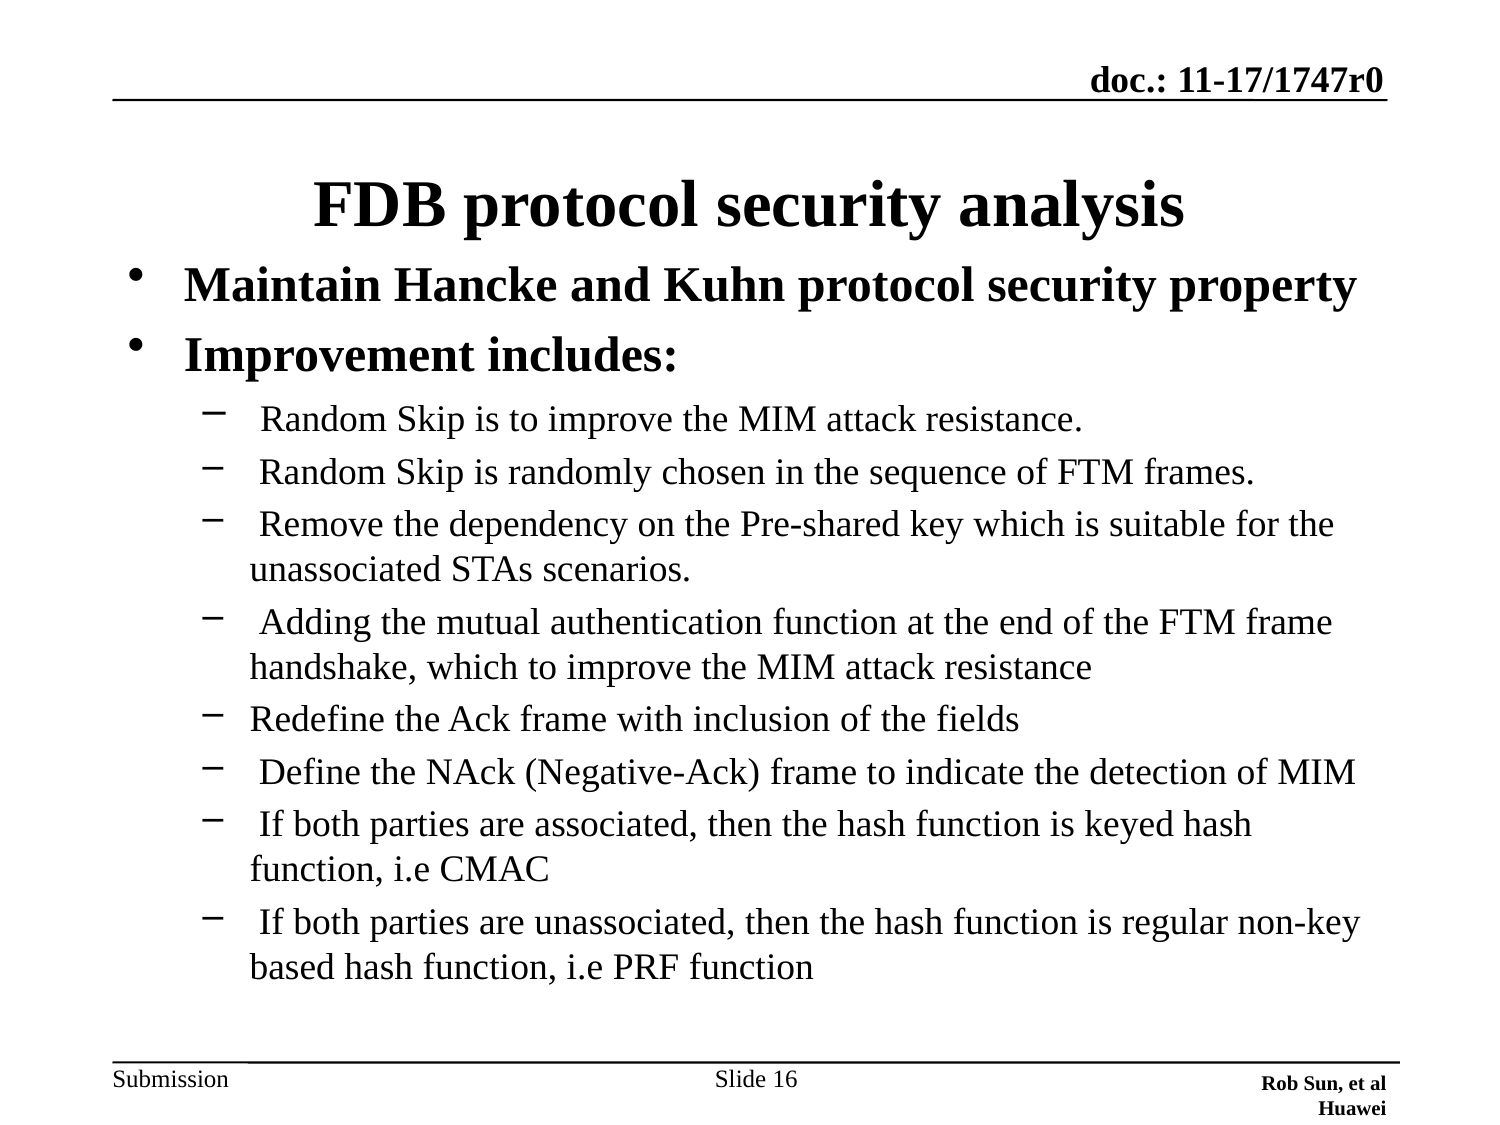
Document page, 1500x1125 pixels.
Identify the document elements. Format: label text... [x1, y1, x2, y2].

list Maintain Hancke and Kuhn protocol security property Improvement includes: Random Skip is to improve the MIM attack resistance. Random Skip is randomly chosen in the sequence of FTM frames. Remove the dependency on the Pre-shared key which is suitable for the unassociated STAs scenarios. Adding the mutual authentication function at the end of the FTM frame handshake, which to improve the MIM attack resistance Redefine the Ack frame with inclusion of the fields Define the NAck (Negative-Ack) frame to indicate the detection of MIM If both parties are associated, then the hash function is keyed hash function, i.e CMAC If both parties are unassociated, then the hash function is regular non-key based hash function, i.e PRF function [112, 243, 1388, 919]
title FDB protocol security analysis [112, 112, 1388, 243]
slide_number Slide 16 [712, 1062, 800, 1093]
footer Rob Sun, et al Huawei [1222, 1062, 1402, 1093]
